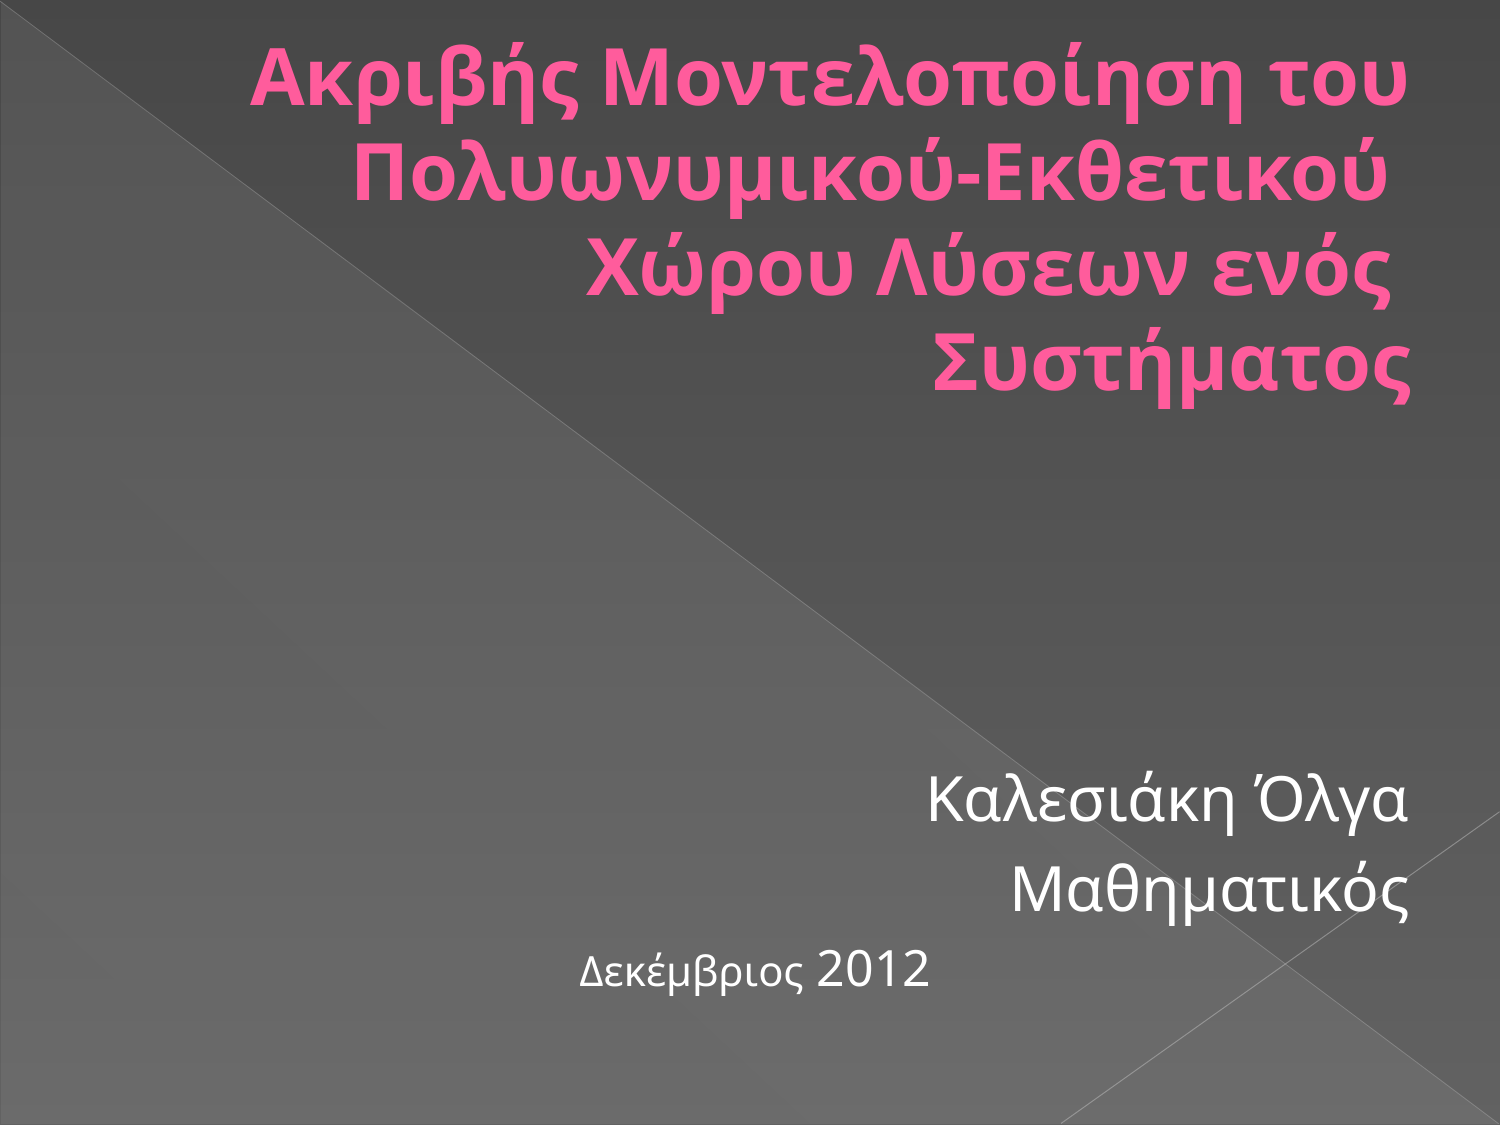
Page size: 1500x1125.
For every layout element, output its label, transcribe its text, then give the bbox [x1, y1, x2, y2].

title Ακριβής Μοντελοποίηση του Πολυωνυμικού-Εκθετικού Χώρου Λύσεων ενός Συστήματος [76, 30, 1427, 403]
list Καλεσιάκη Όλγα Μαθηματικός Δεκέμβριος 2012 [75, 751, 1425, 1059]
